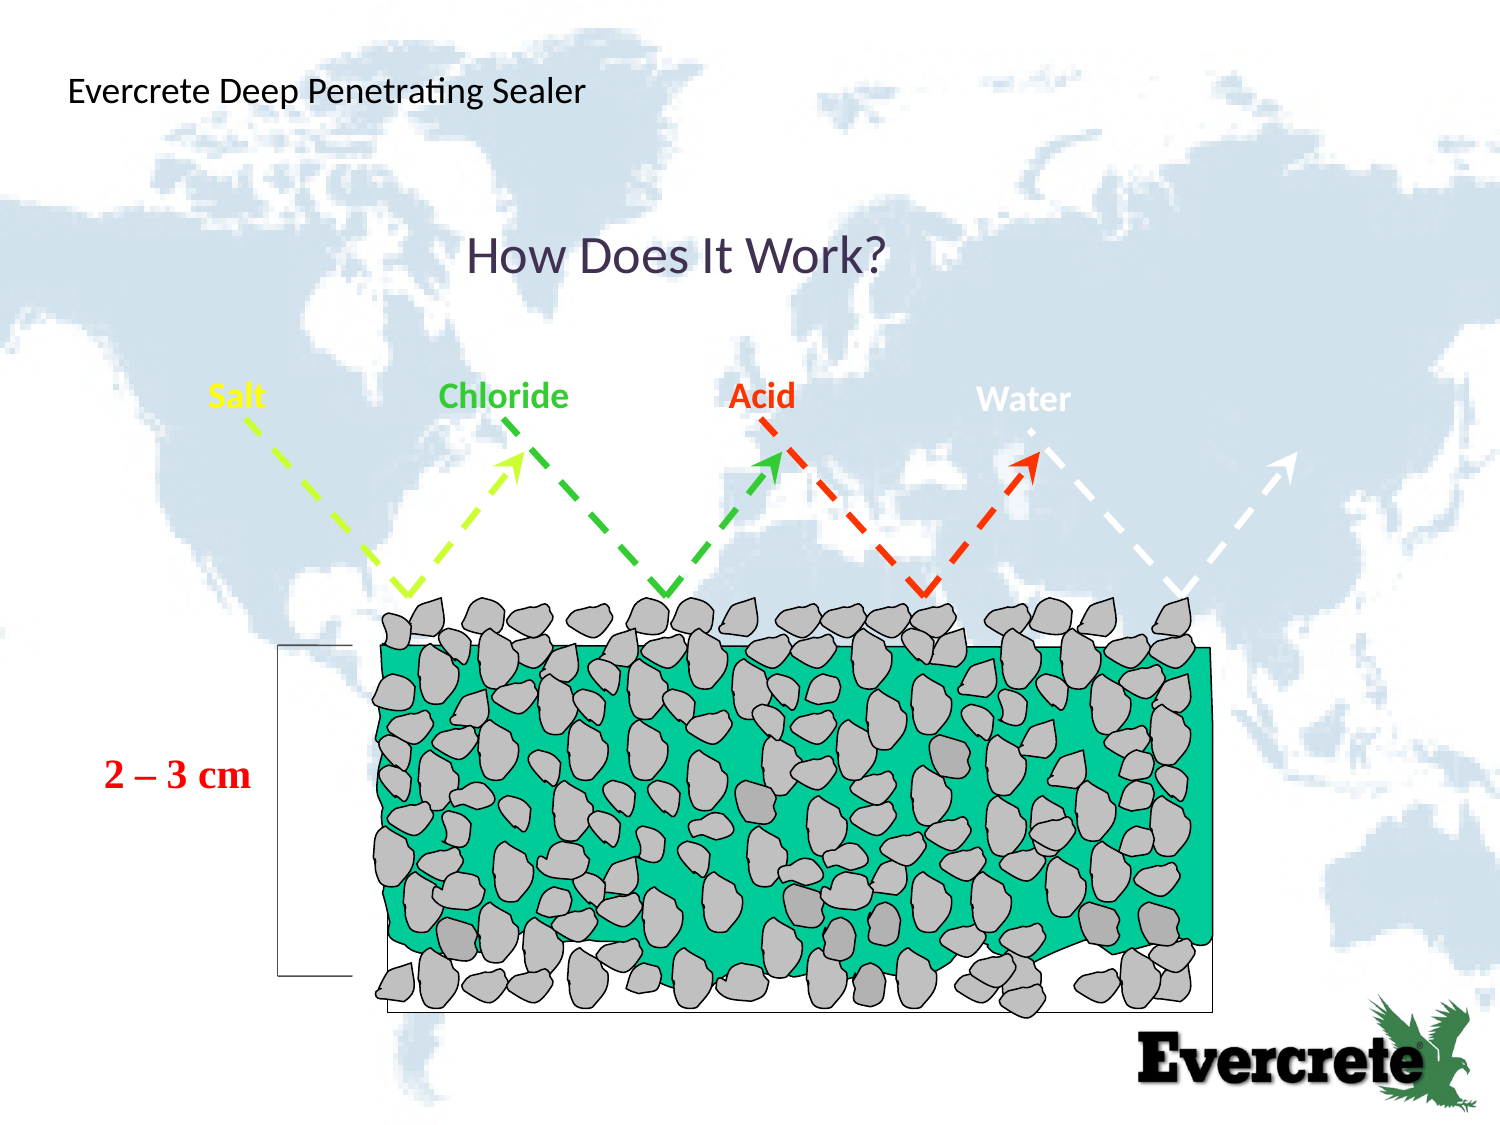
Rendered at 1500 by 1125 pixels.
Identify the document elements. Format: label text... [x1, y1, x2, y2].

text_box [371, 605, 1198, 1020]
text_box Acid [728, 371, 797, 416]
picture [1104, 983, 1500, 1125]
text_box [1028, 429, 1298, 597]
text_box [0, 291, 1500, 836]
text_box Evercrete Deep Penetrating Sealer [67, 66, 588, 112]
text_box [1201, 836, 1213, 946]
text_box [1201, 938, 1213, 981]
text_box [502, 418, 758, 597]
text_box Salt [208, 371, 267, 417]
text_box Water [975, 374, 1072, 420]
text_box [760, 418, 1041, 597]
text_box Chloride [438, 371, 570, 416]
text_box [244, 418, 500, 597]
text_box How Does It Work? [466, 219, 1105, 285]
